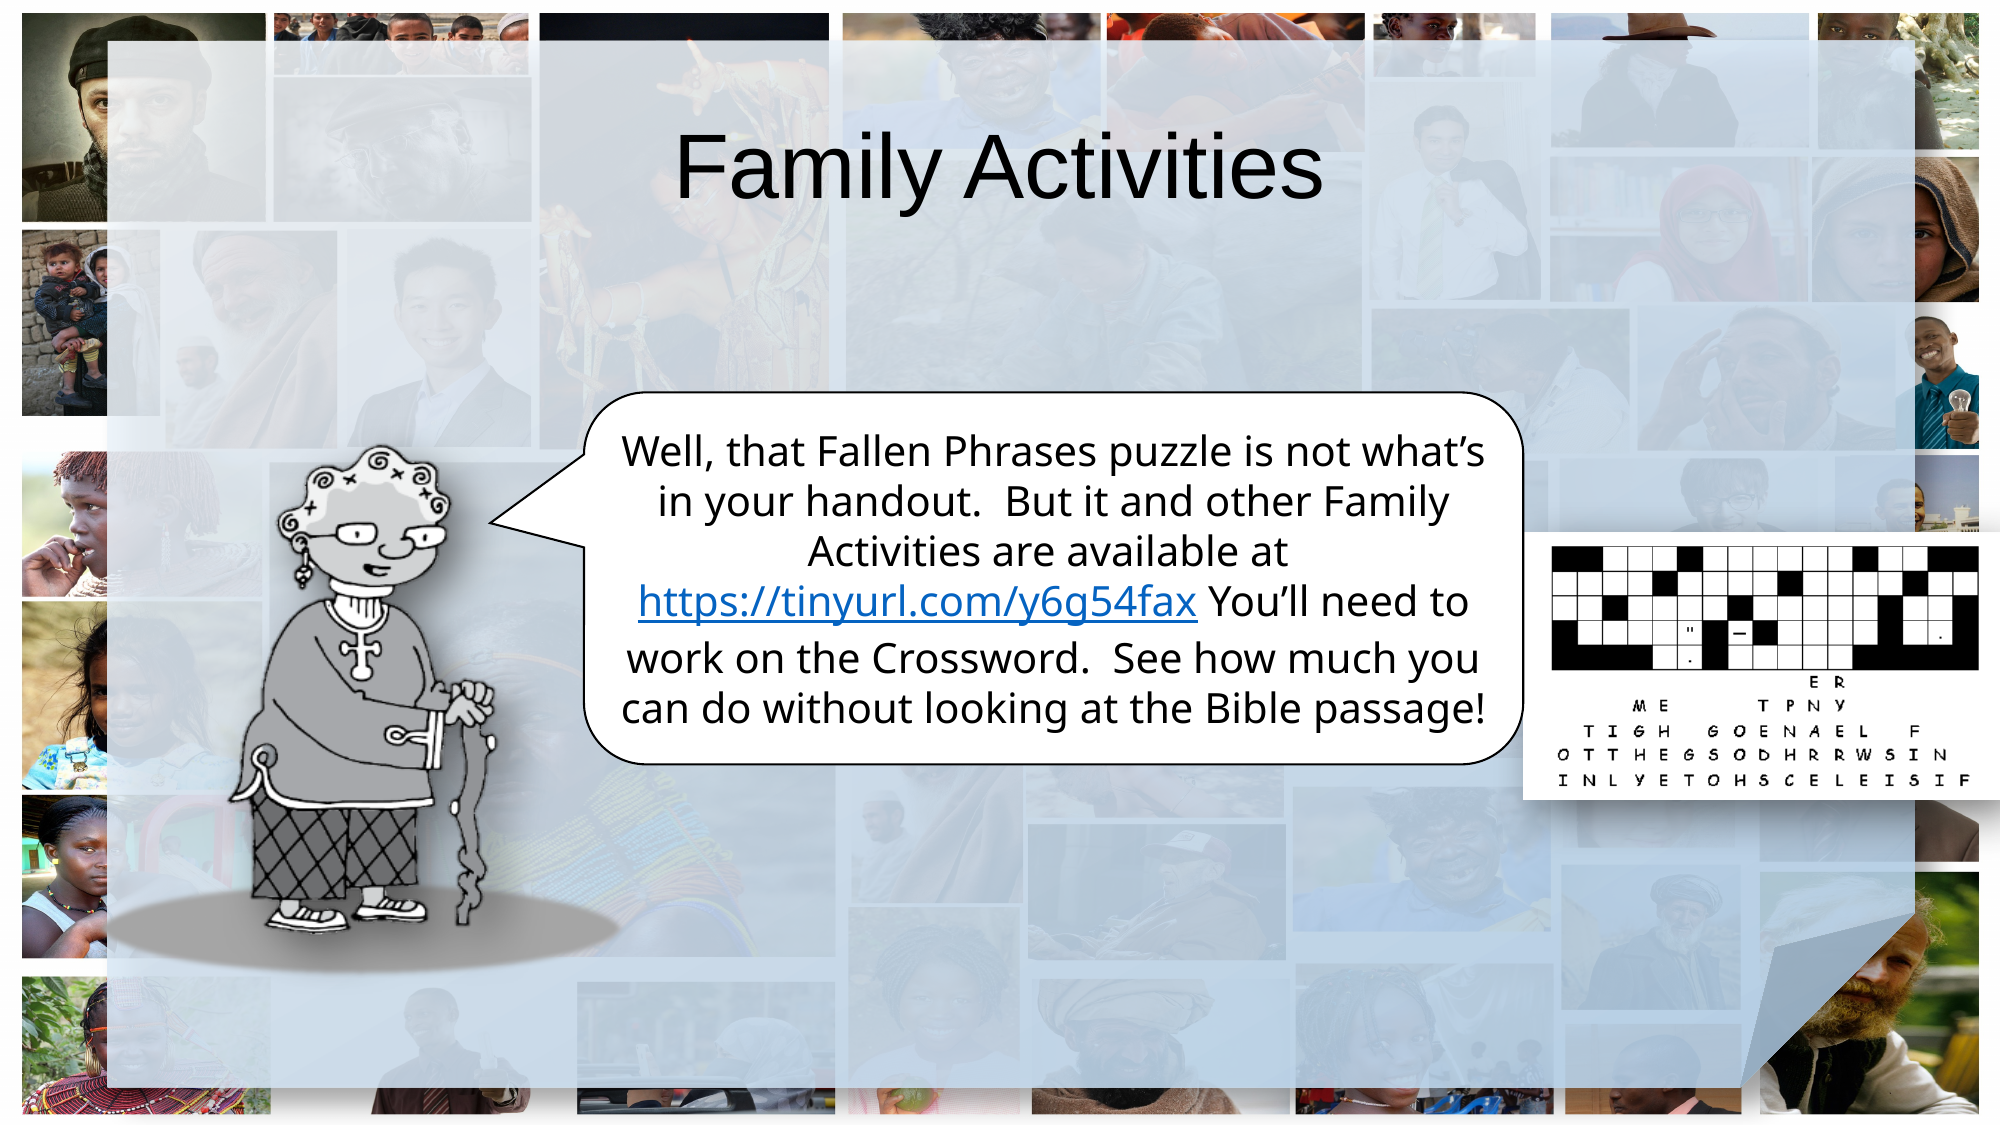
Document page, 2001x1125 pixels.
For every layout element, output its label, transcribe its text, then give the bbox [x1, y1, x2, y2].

picture [0, 0, 2001, 1125]
title Family Activities [137, 59, 1863, 278]
text_box Well, that Fallen Phrases puzzle is not what’s in your handout. But it and other Family Activities are available at https://tinyurl.com/y6g54fax You’ll need to work on the Crossword. See how much you can do without looking at the Bible passage! [584, 391, 1525, 766]
text_box [105, 921, 115, 938]
